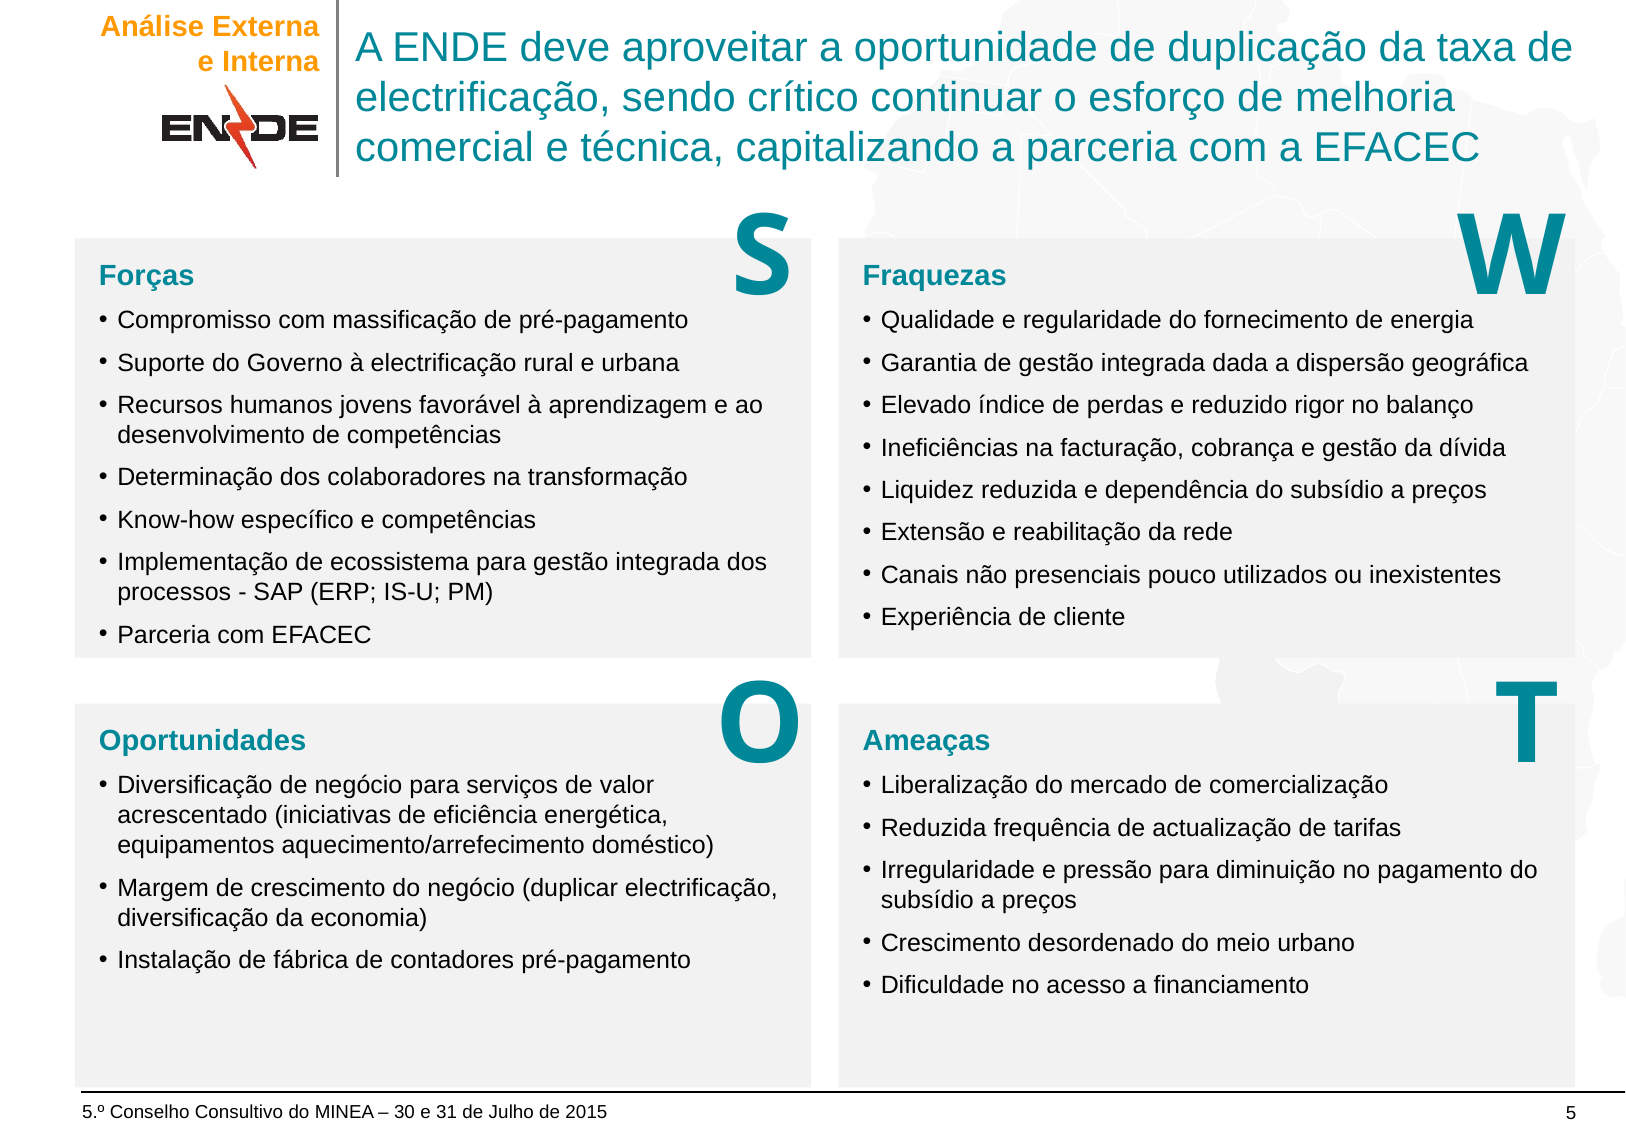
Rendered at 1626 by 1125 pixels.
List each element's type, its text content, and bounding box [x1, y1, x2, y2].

list A ENDE deve aproveitar a oportunidade de duplicação da taxa de electrificação, sendo crítico continuar o esforço de melhoria comercial e técnica, capitalizando a parceria com a EFACEC [338, 0, 1590, 178]
text_box Oportunidades Diversificação de negócio para serviços de valor acrescentado (iniciativas de eficiência energética, equipamentos aquecimento/arrefecimento doméstico) Margem de crescimento do negócio (duplicar electrificação, diversificação da economia) Instalação de fábrica de contadores pré-pagamento [74, 703, 812, 1088]
text_box W [1451, 175, 1573, 323]
text_box T [1488, 644, 1566, 791]
text_box Fraquezas Qualidade e regularidade do fornecimento de energia Garantia de gestão integrada dada a dispersão geográfica Elevado índice de perdas e reduzido rigor no balanço Ineficiências na facturação, cobrança e gestão da dívida Liquidez reduzida e dependência do subsídio a preços Extensão e reabilitação da rede Canais não presenciais pouco utilizados ou inexistentes Experiência de cliente [838, 238, 1575, 658]
text_box O [709, 644, 812, 791]
title Análise Externa e Interna [75, 0, 338, 178]
text_box Ameaças Liberalização do mercado de comercialização Reduzida frequência de actualização de tarifas Irregularidade e pressão para diminuição no pagamento do subsídio a preços Crescimento desordenado do meio urbano Dificuldade no acesso a financiamento [838, 703, 1575, 1088]
picture [152, 76, 329, 177]
text_box S [725, 175, 800, 323]
text_box Forças Compromisso com massificação de pré-pagamento Suporte do Governo à electrificação rural e urbana Recursos humanos jovens favorável à aprendizagem e ao desenvolvimento de competências Determinação dos colaboradores na transformação Know-how específico e competências Implementação de ecossistema para gestão integrada dos processos - SAP (ERP; IS-U; PM) Parceria com EFACEC [74, 238, 812, 658]
